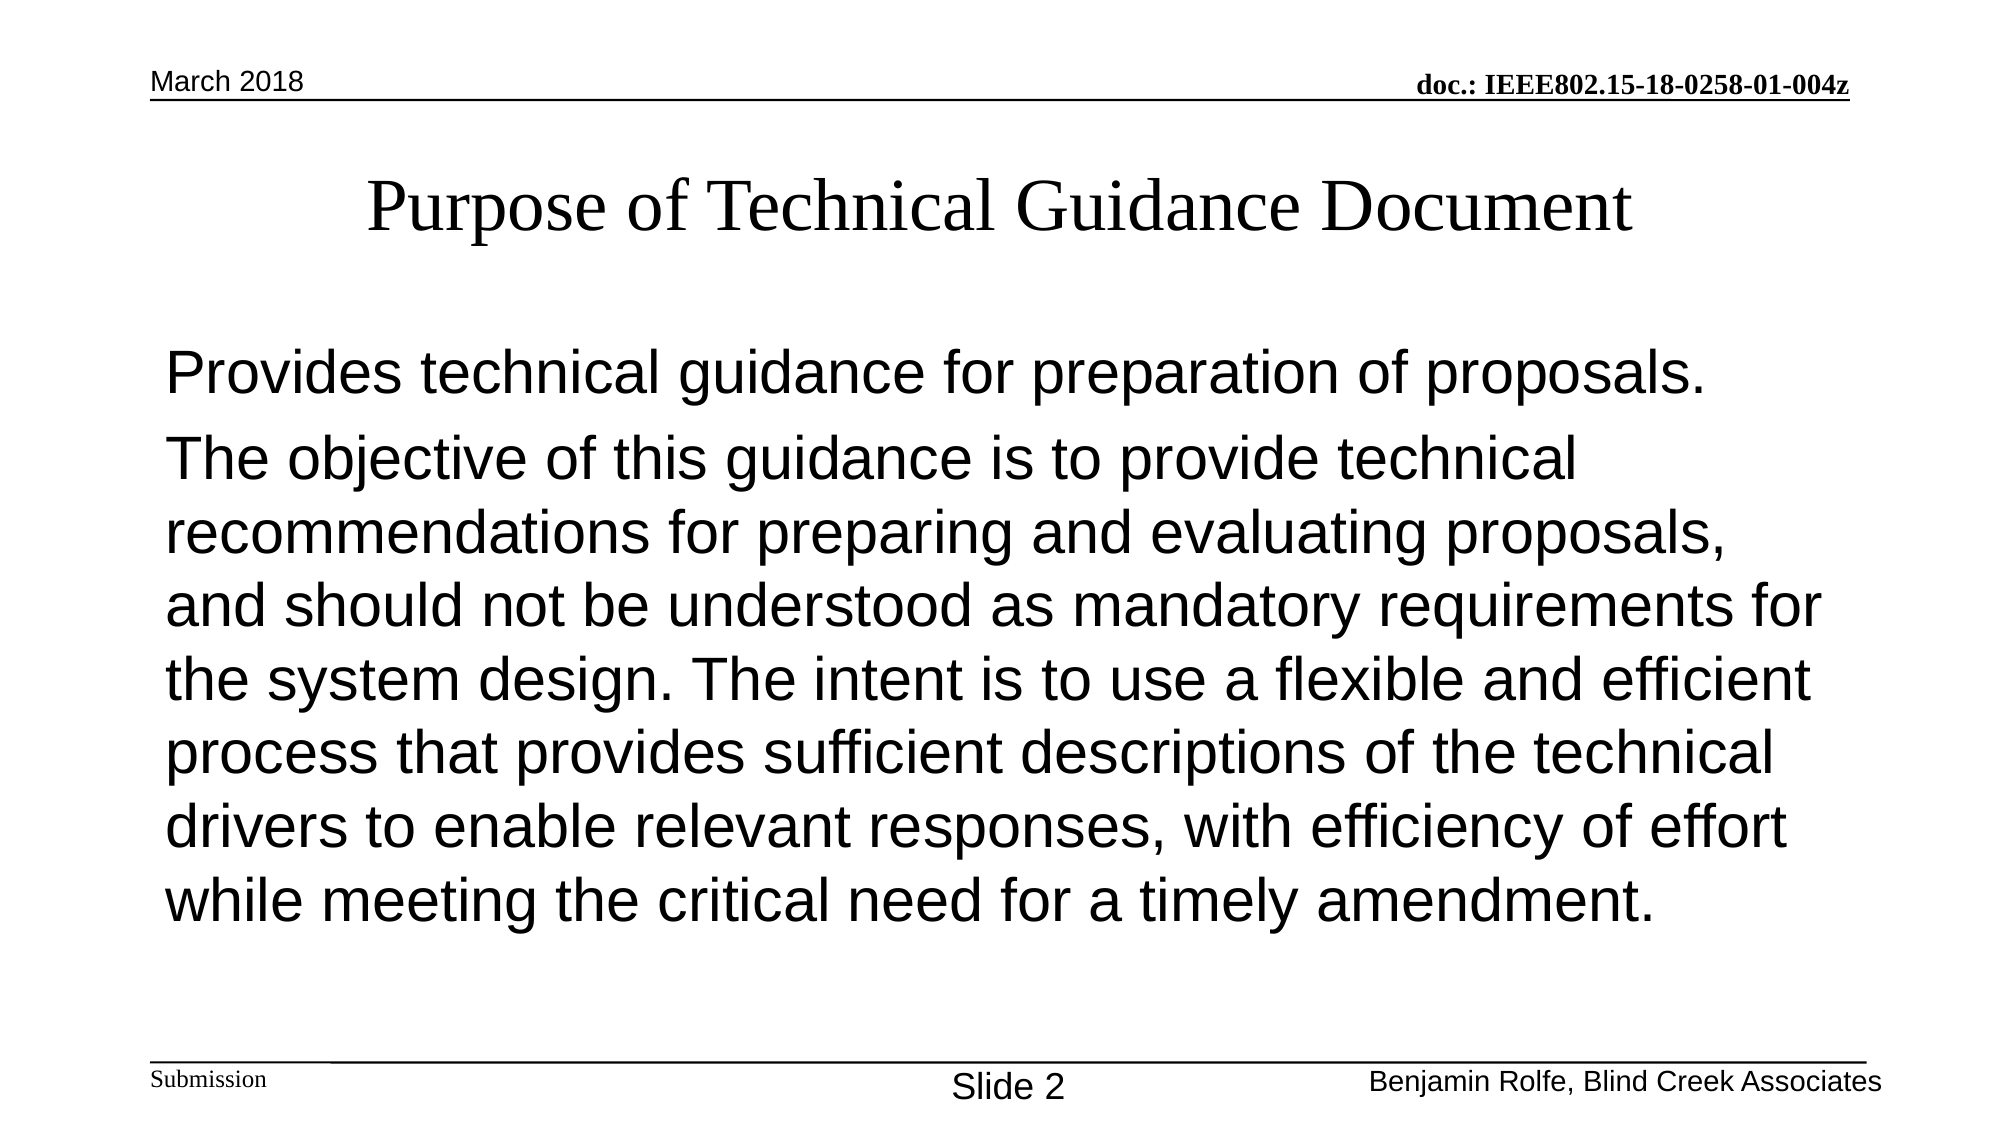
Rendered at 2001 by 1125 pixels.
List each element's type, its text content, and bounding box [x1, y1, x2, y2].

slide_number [150, 62, 500, 98]
title Purpose of Technical Guidance Document [150, 112, 1850, 288]
list Provides technical guidance for preparation of proposals. The objective of this guidance is to provide technical recommendations for preparing and evaluating proposals, and should not be understood as mandatory requirements for the system design. The intent is to use a flexible and efficient process that provides sufficient descriptions of the technical drivers to enable relevant responses, with efficiency of effort while meeting the critical need for a timely amendment. [150, 324, 1850, 1000]
slide_number Slide 2 [937, 1062, 1079, 1108]
footer Benjamin Rolfe, Blind Creek Associates [1200, 1062, 1884, 1098]
